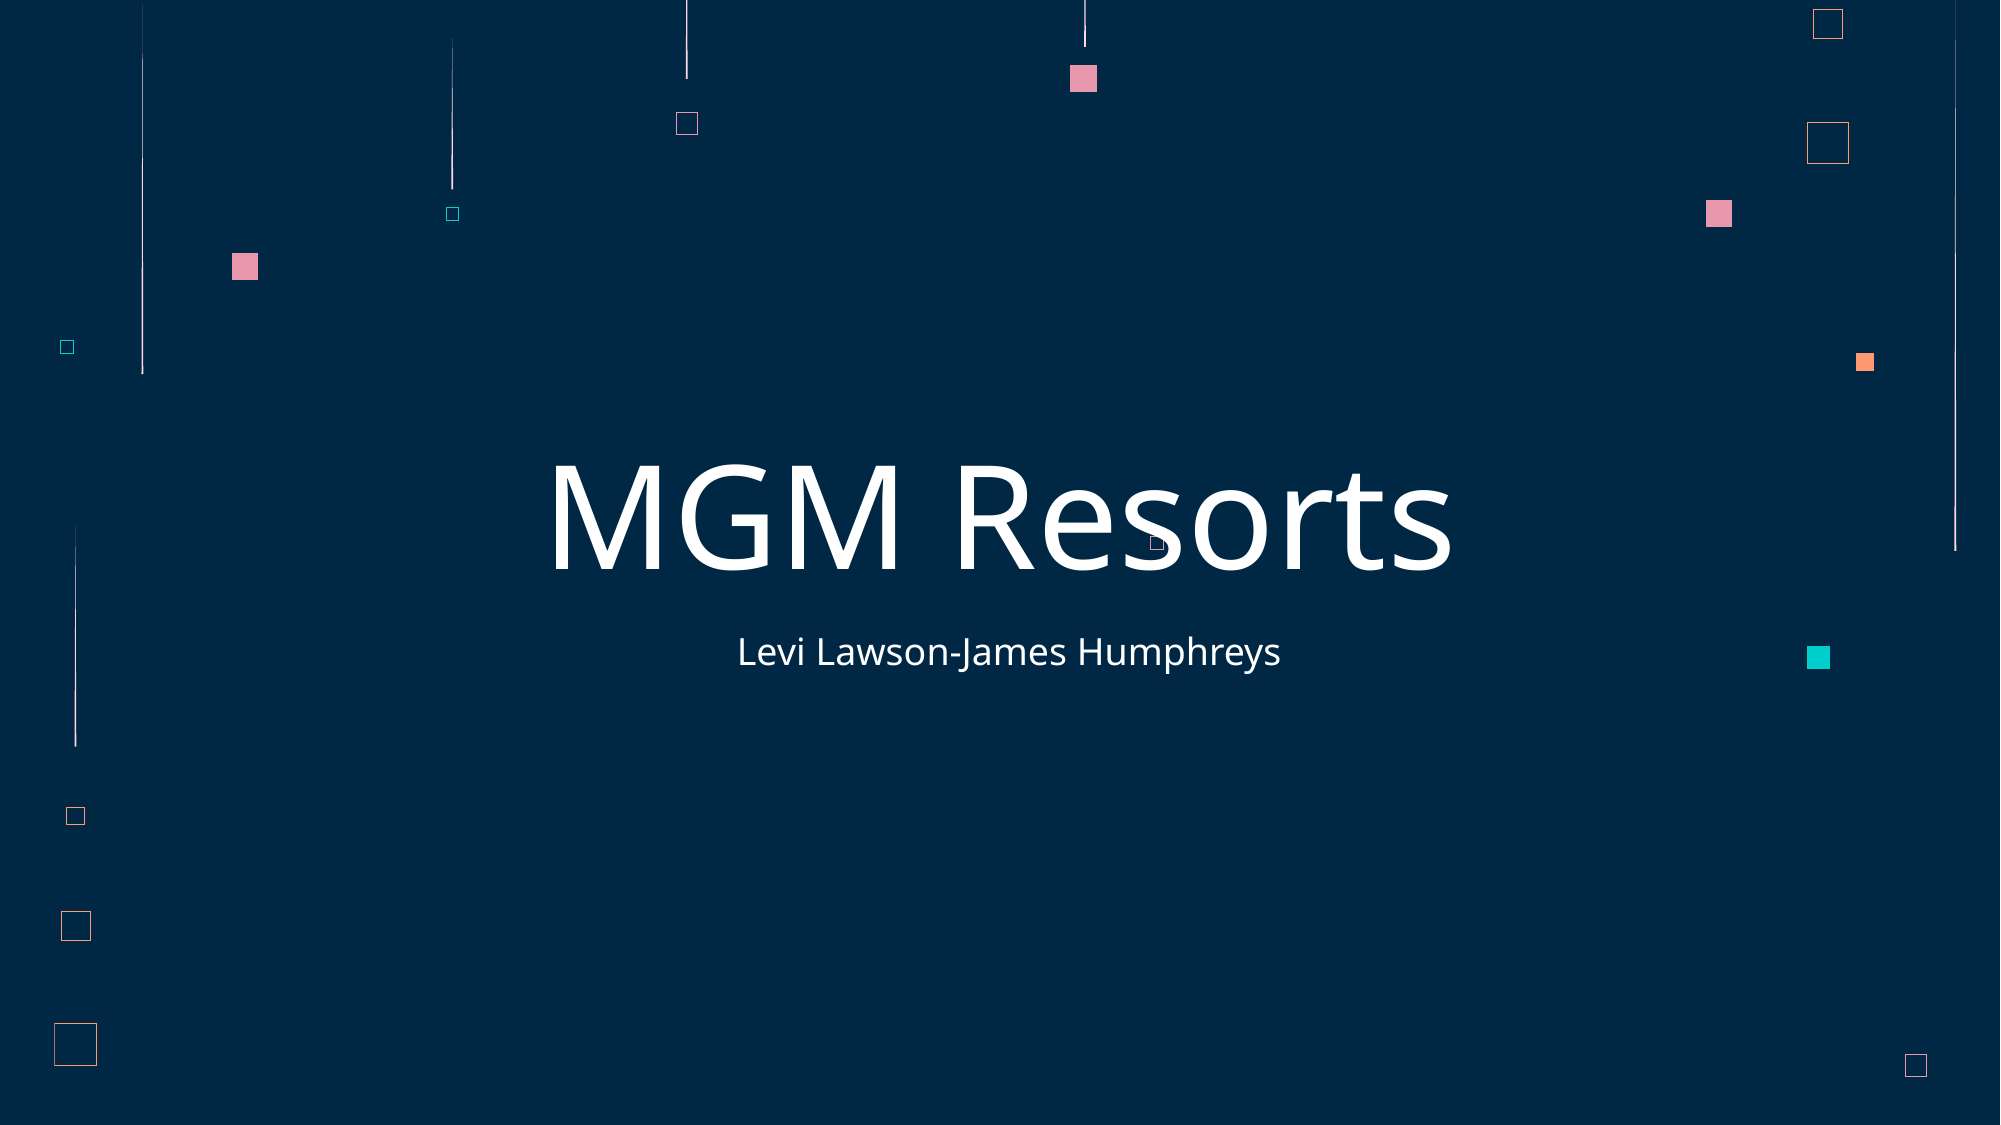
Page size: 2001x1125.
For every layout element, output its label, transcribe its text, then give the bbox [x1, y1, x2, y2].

subtitle Levi Lawson-James Humphreys [639, 613, 1361, 787]
title MGM Resorts [341, 164, 1659, 614]
